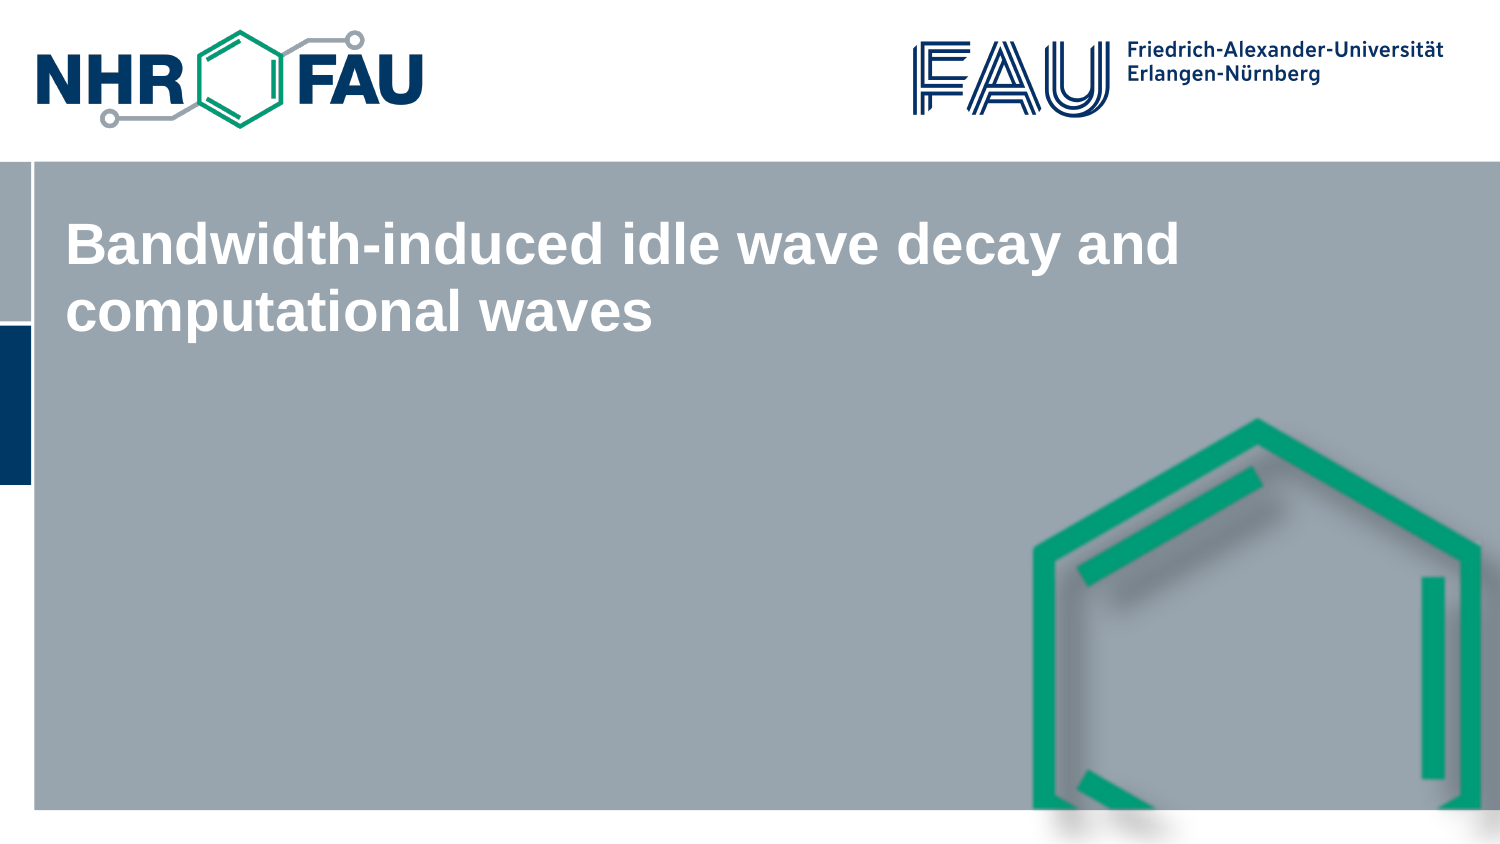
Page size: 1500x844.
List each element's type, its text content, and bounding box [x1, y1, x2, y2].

picture [0, 23, 491, 134]
picture [894, 23, 1462, 134]
title Bandwidth-induced idle wave decay and computational waves [64, 209, 1471, 456]
picture [1027, 377, 1500, 844]
